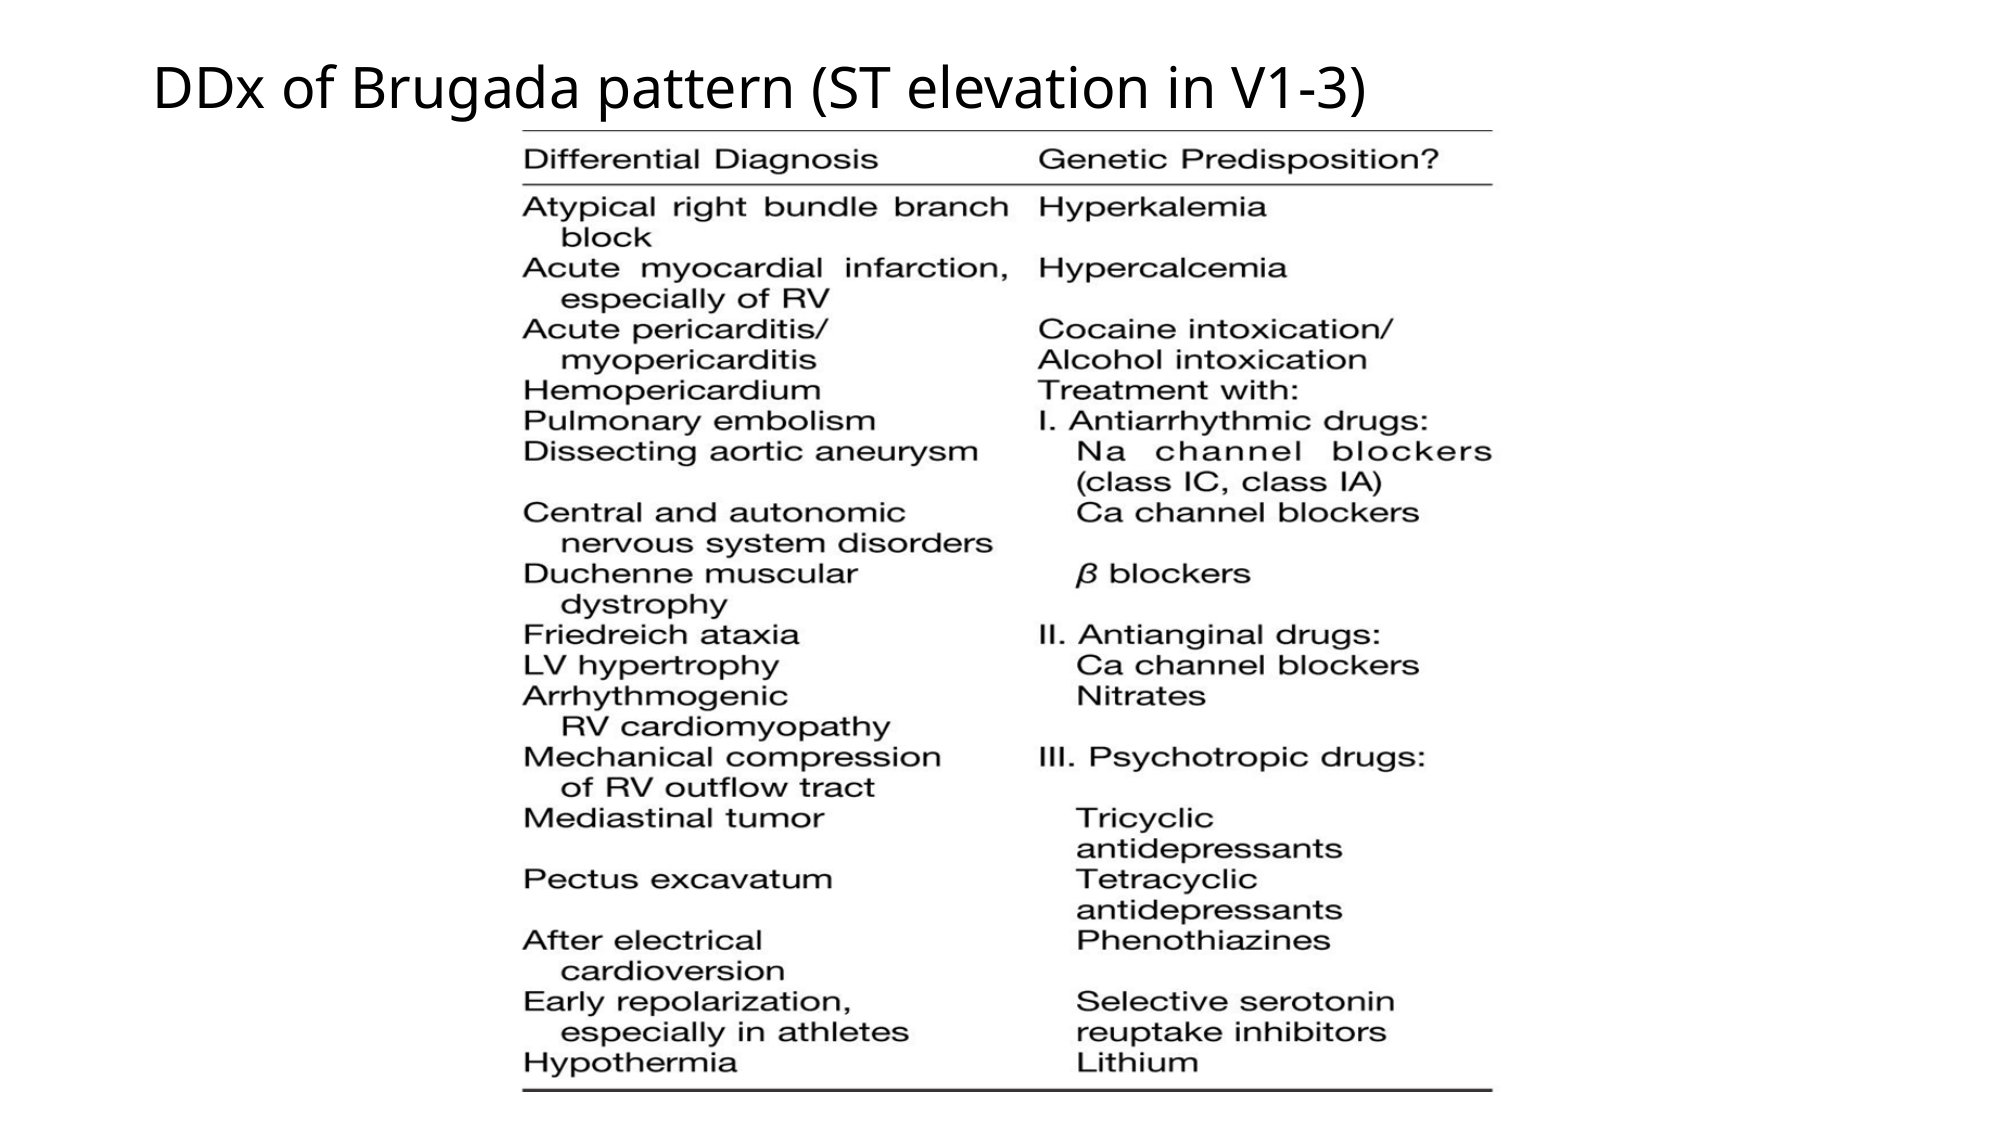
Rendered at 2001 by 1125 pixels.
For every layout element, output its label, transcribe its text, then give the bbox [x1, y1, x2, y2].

title DDx of Brugada pattern (ST elevation in V1-3) [137, 51, 1863, 129]
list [504, 130, 1508, 1092]
